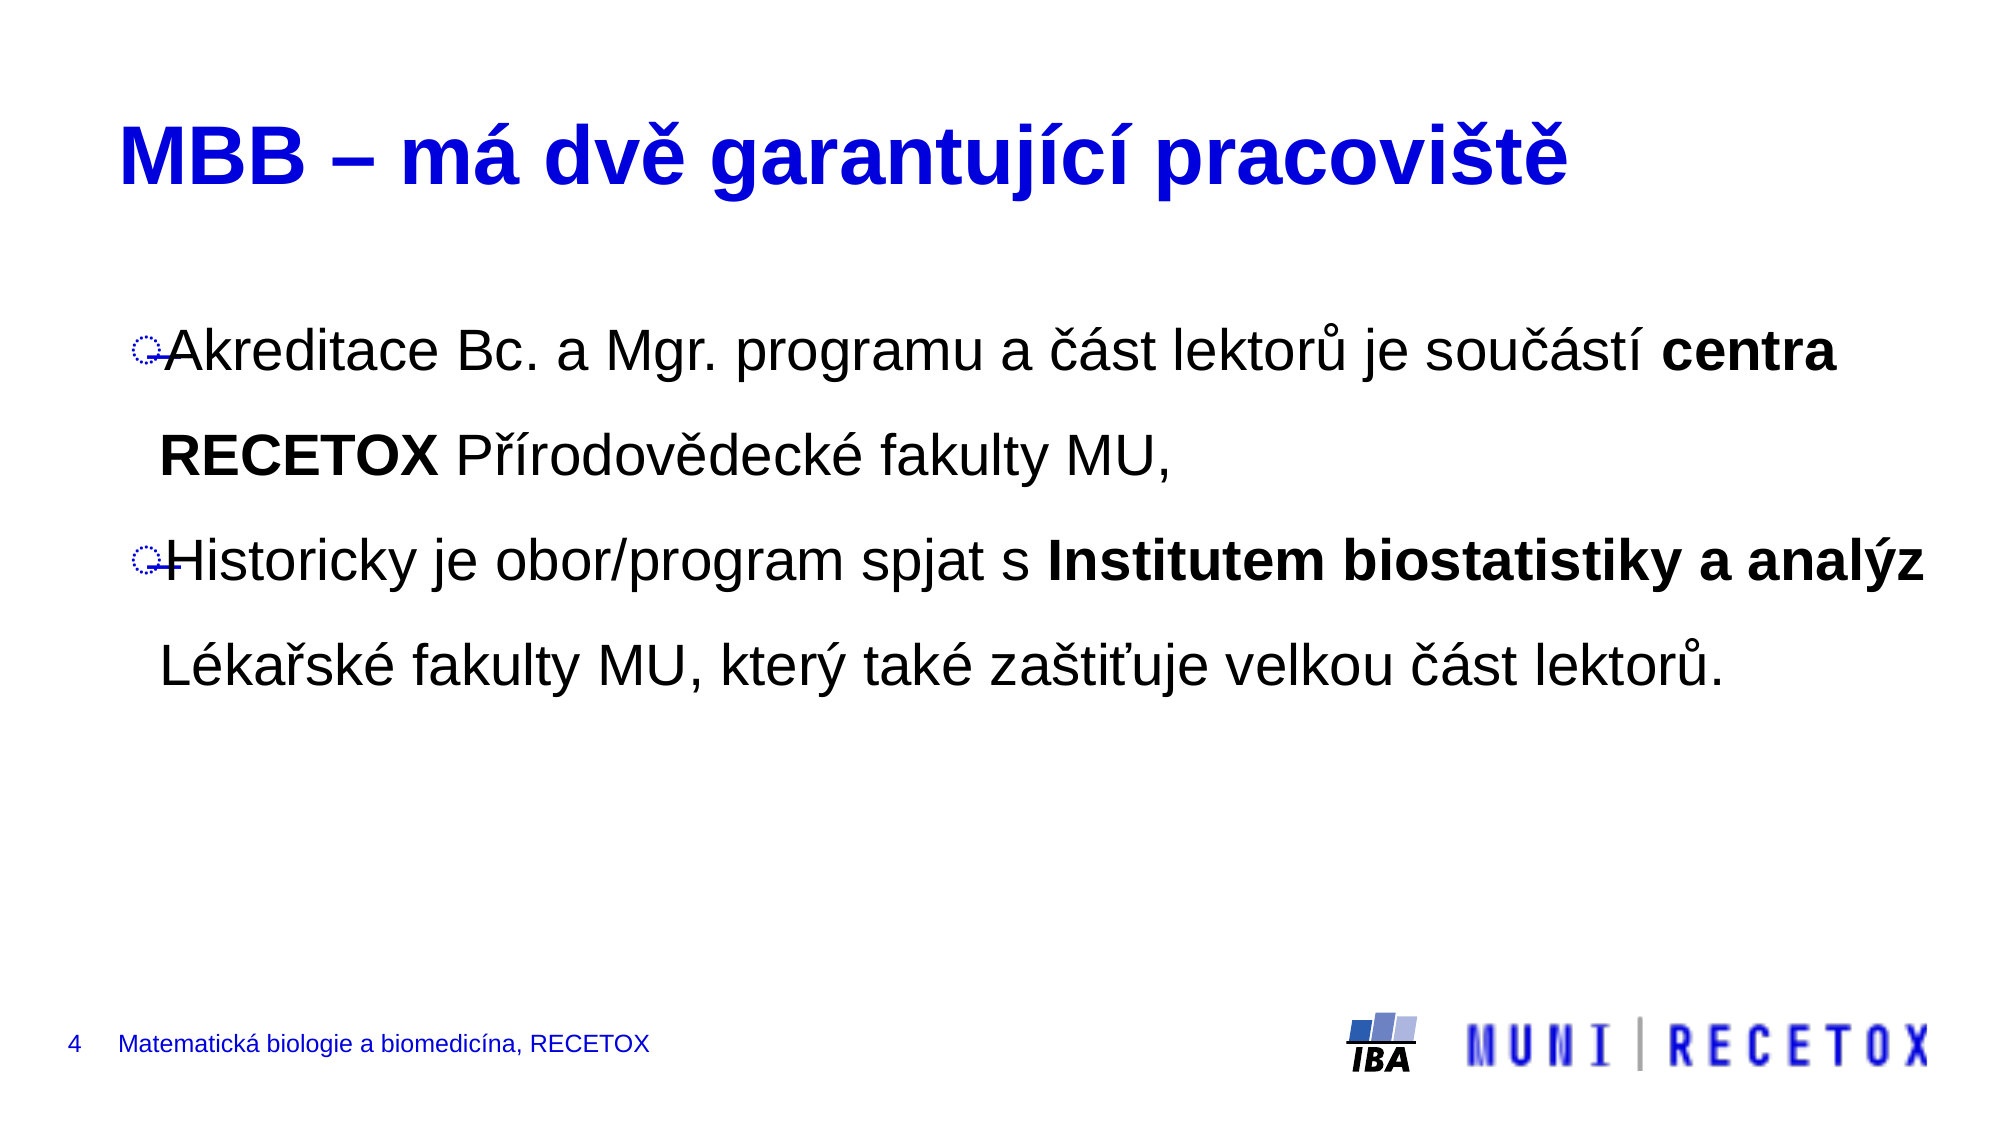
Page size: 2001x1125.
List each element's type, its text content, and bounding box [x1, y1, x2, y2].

slide_number 4 [67, 1021, 110, 1063]
title MBB – má dvě garantující pracoviště [118, 118, 1883, 193]
list Akreditace Bc. a Mgr. programu a část lektorů je součástí centra RECETOX Přírodovědecké fakulty MU, Historicky je obor/program spjat s Institutem biostatistiky a analýz Lékařské fakulty MU, který také zaštiťuje velkou část lektorů. [118, 277, 1943, 957]
picture [1346, 1012, 1418, 1072]
footer Matematická biologie a biomedicína, RECETOX [118, 1021, 1340, 1063]
